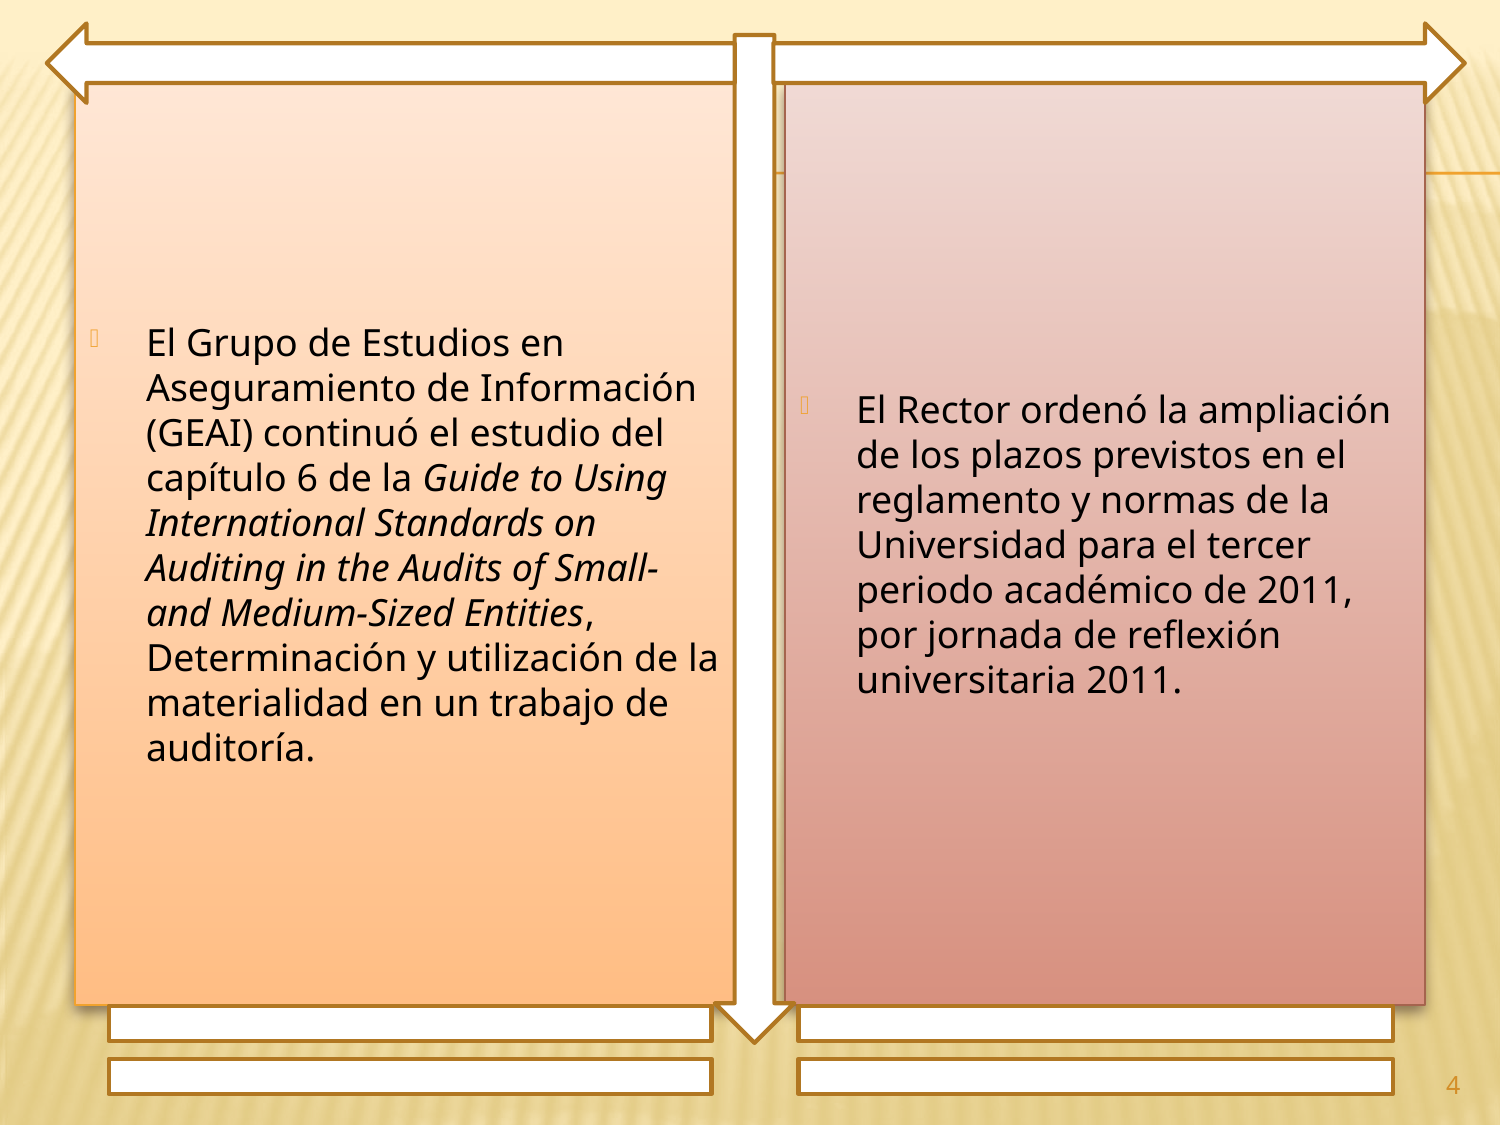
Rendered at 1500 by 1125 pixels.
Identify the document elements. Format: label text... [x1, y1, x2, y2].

text_box [796, 1004, 1395, 1043]
text_box [796, 1057, 1395, 1096]
text_box [771, 21, 1467, 105]
text_box [107, 1004, 714, 1043]
text_box [712, 32, 797, 1046]
slide_number 4 [1350, 1062, 1475, 1103]
text_box [44, 21, 737, 105]
text_box [107, 1057, 714, 1096]
list El Rector ordenó la ampliación de los plazos previstos en el reglamento y normas de la Universidad para el tercer periodo académico de 2011, por jornada de reflexión universitaria 2011. [784, 86, 1426, 1006]
list El Grupo de Estudios en Aseguramiento de Información (GEAI) continuó el estudio del capítulo 6 de la Guide to Using International Standards on Auditing in the Audits of Small- and Medium-Sized Entities, Determinación y utilización de la materialidad en un trabajo de auditoría. [74, 86, 732, 1006]
